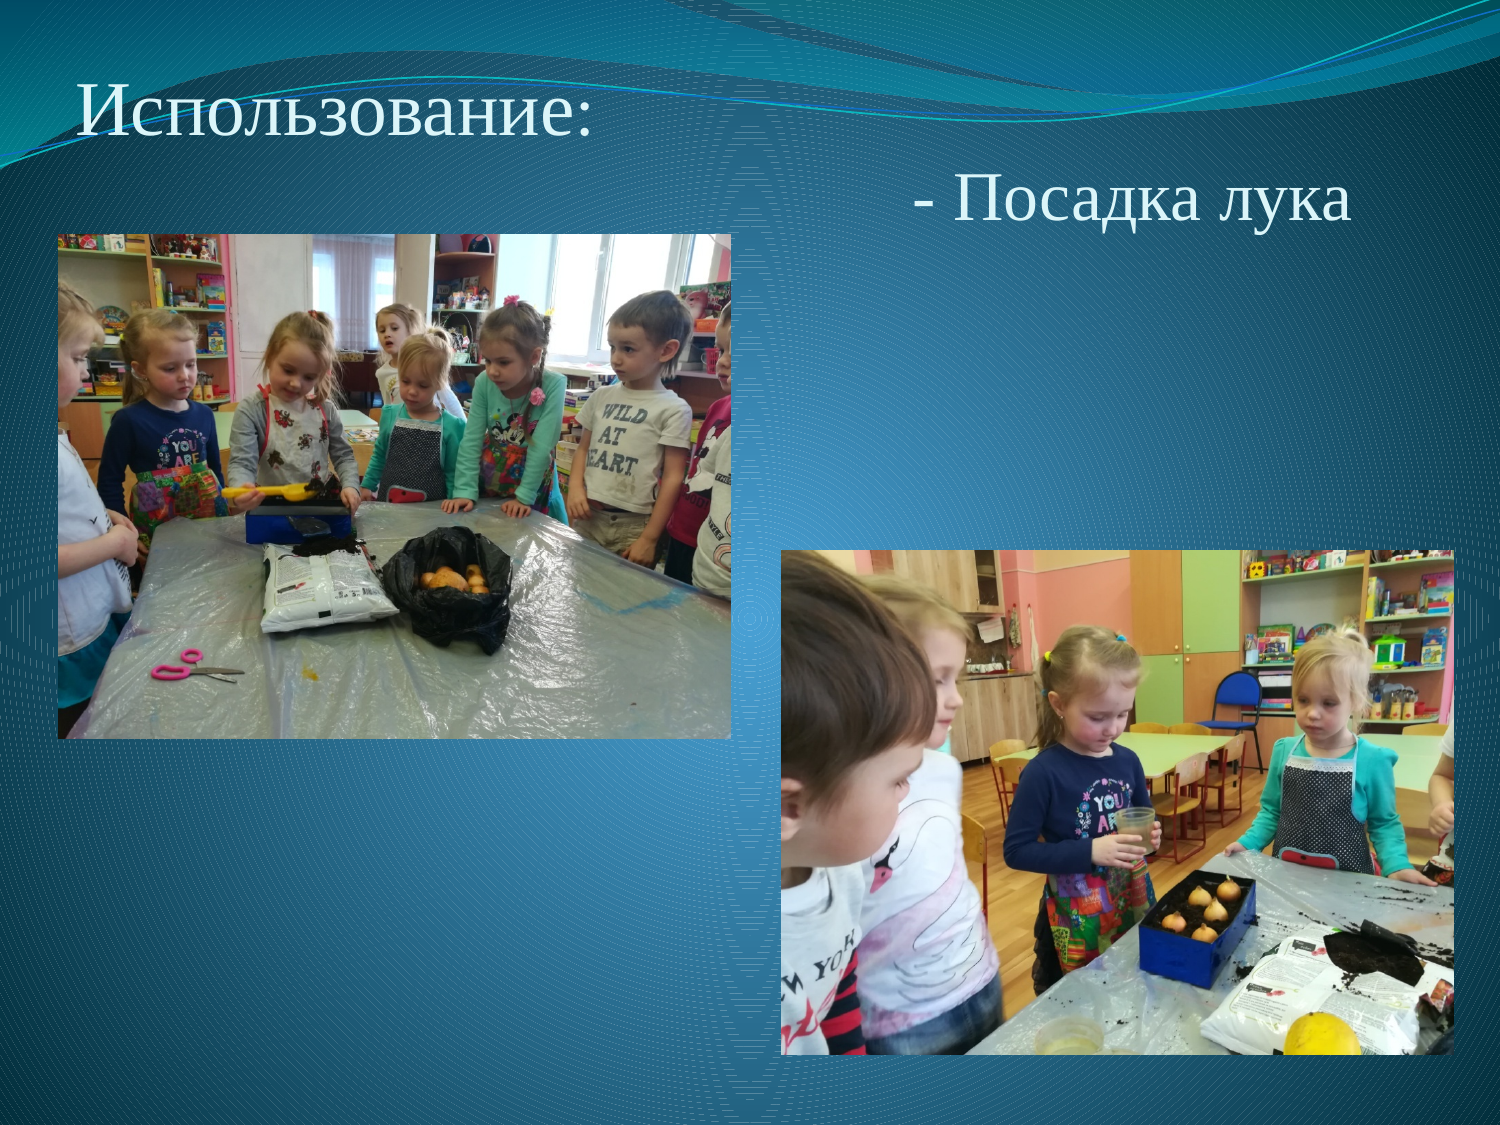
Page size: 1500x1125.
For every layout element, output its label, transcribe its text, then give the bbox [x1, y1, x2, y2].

picture [780, 550, 1454, 1055]
picture [58, 234, 731, 739]
title Использование: - Посадка лука [75, 46, 1438, 235]
